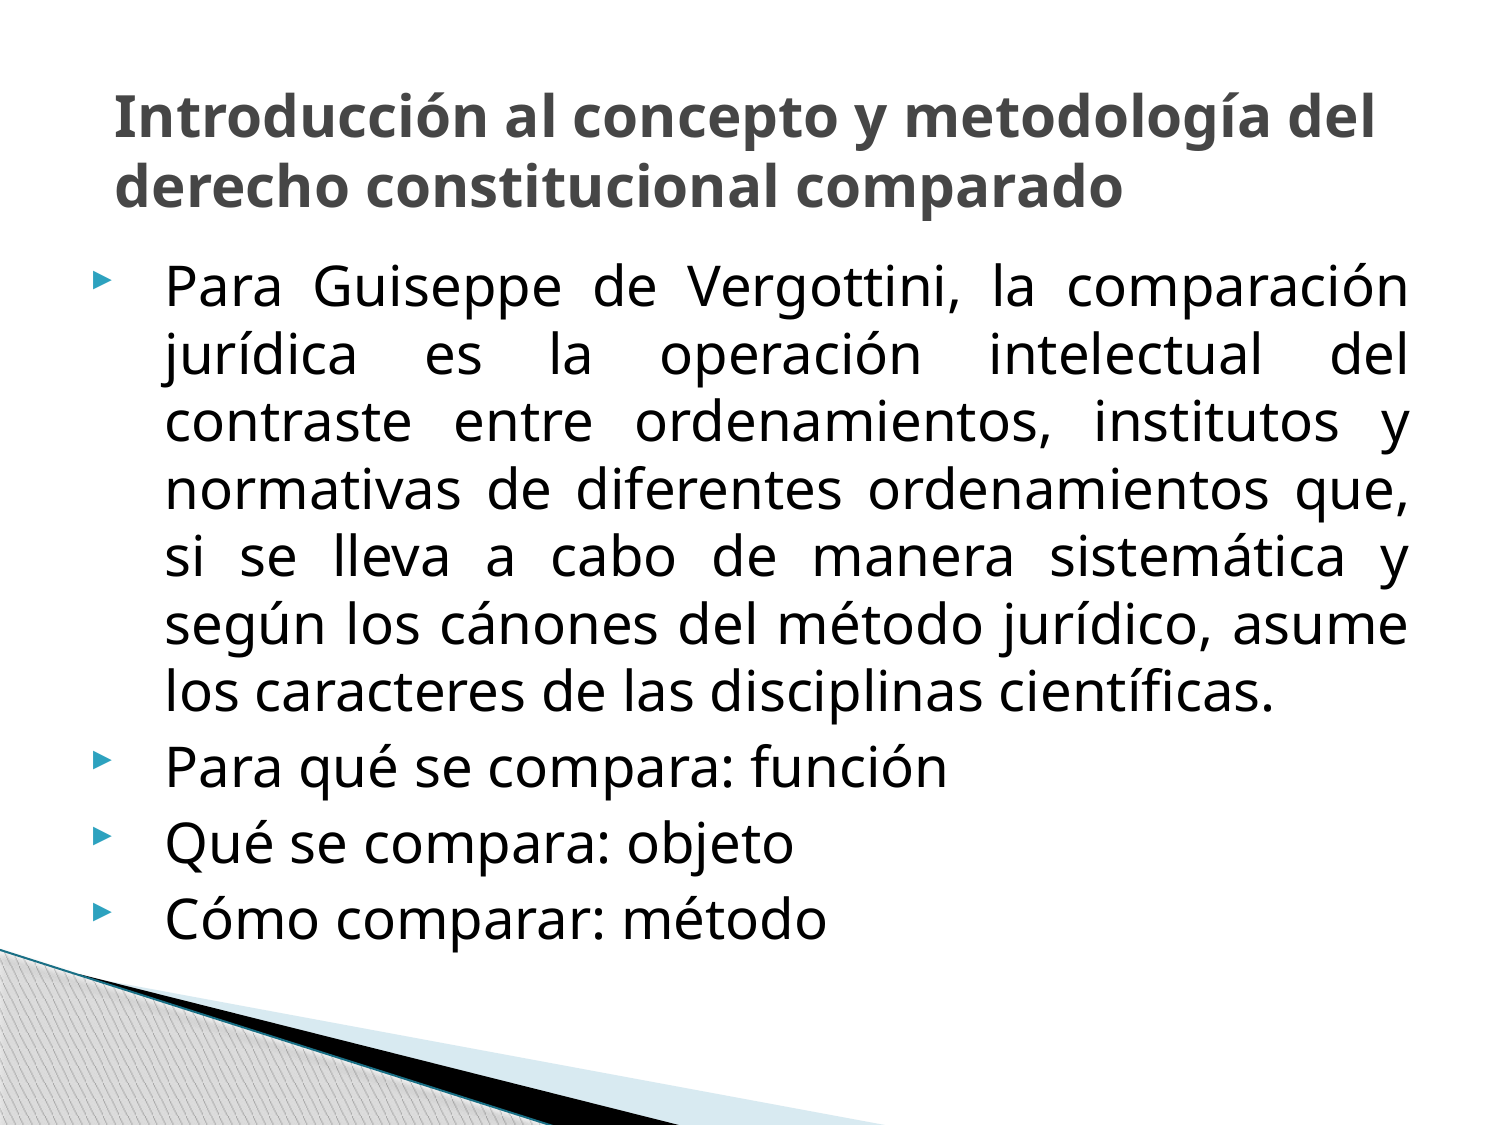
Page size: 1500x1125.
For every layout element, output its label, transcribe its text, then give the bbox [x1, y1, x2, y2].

title Introducción al concepto y metodología del derecho constitucional comparado [100, 55, 1451, 243]
list Para Guiseppe de Vergottini, la comparación jurídica es la operación intelectual del contraste entre ordenamientos, institutos y normativas de diferentes ordenamientos que, si se lleva a cabo de manera sistemática y según los cánones del método jurídico, asume los caracteres de las disciplinas científicas. Para qué se compara: función Qué se compara: objeto Cómo comparar: método [75, 243, 1425, 986]
